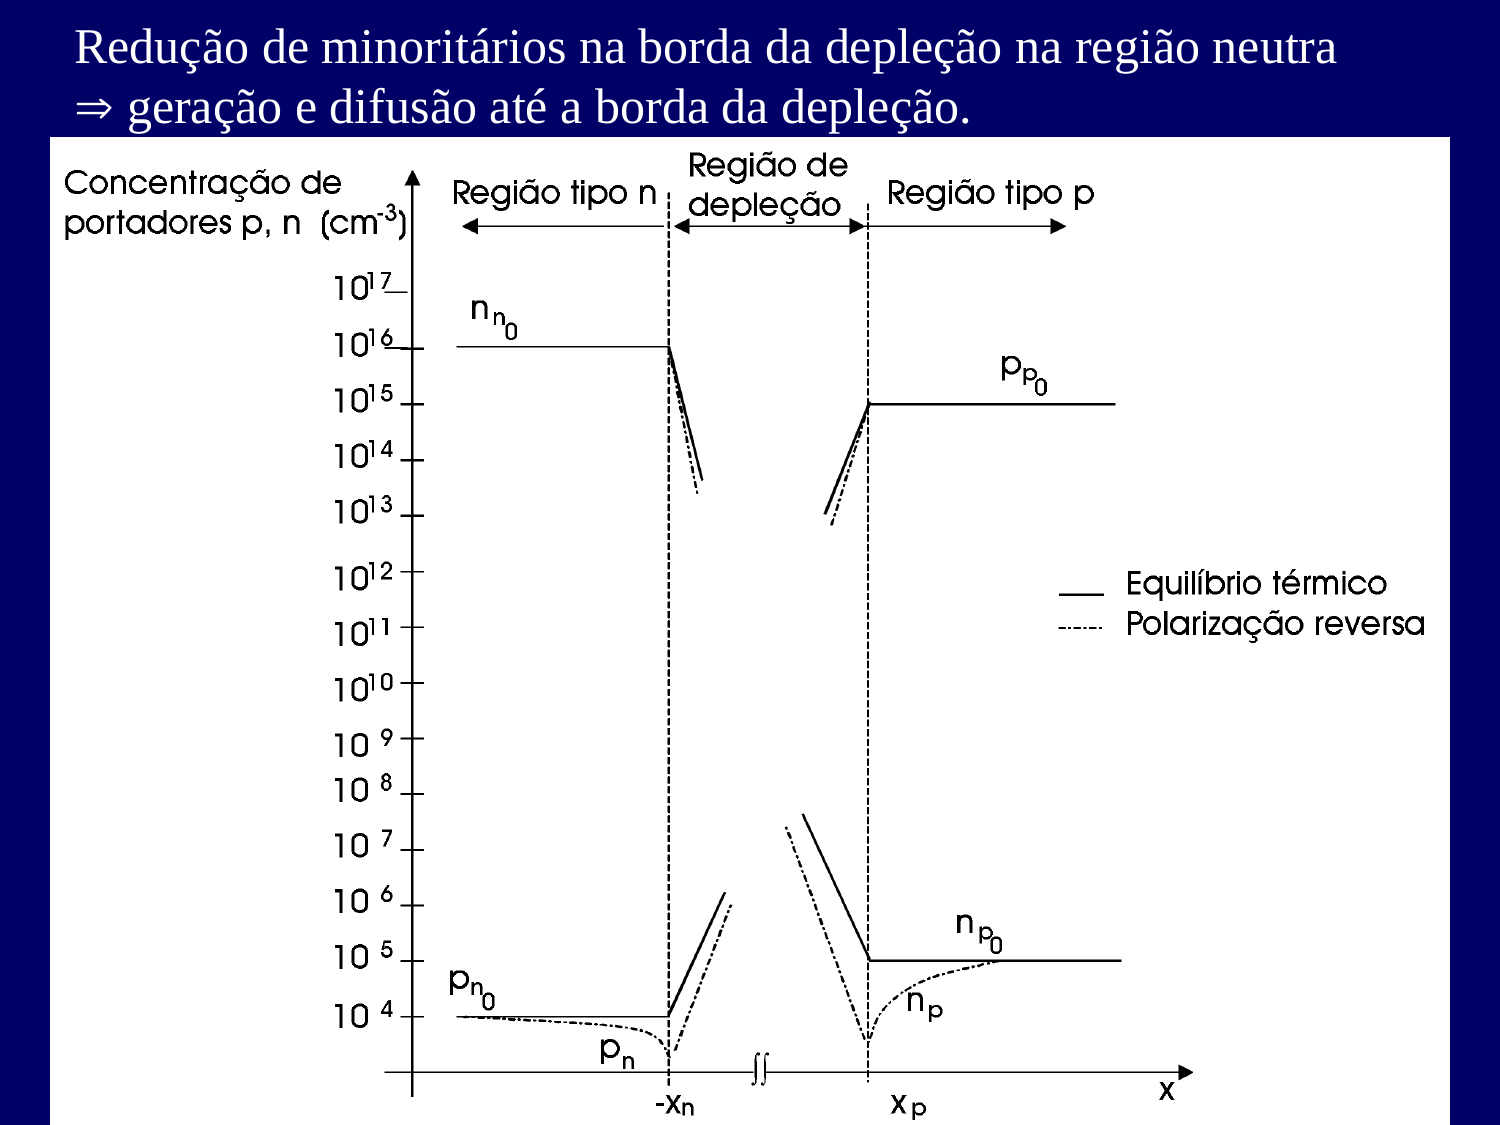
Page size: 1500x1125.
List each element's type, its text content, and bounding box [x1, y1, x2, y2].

picture [49, 137, 1451, 1125]
text_box Redução de minoritários na borda da depleção na região neutra  geração e difusão até a borda da depleção. [59, 5, 1400, 135]
